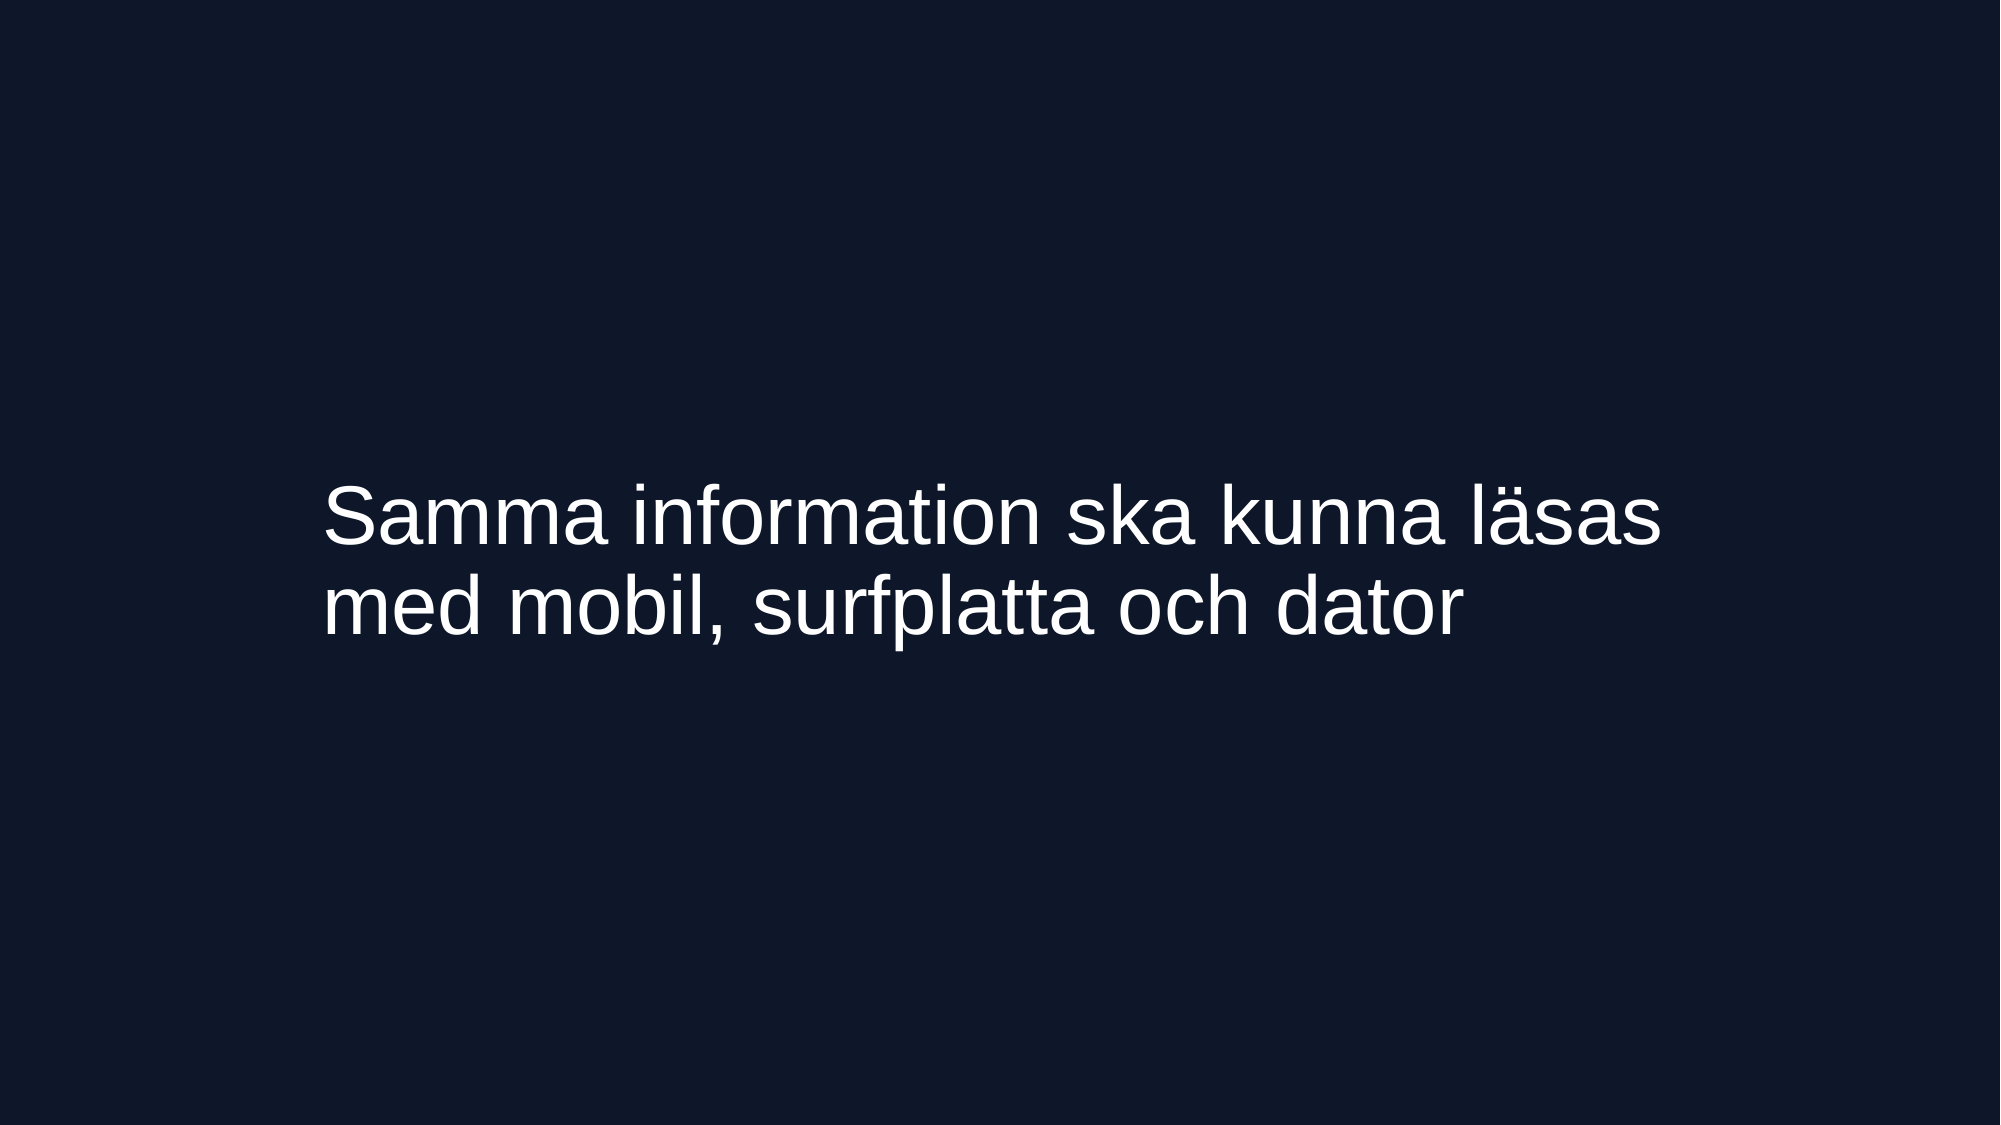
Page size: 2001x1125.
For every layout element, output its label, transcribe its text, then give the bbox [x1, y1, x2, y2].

title Samma information ska kunna läsas med mobil, surfplatta och dator [307, 371, 1786, 754]
